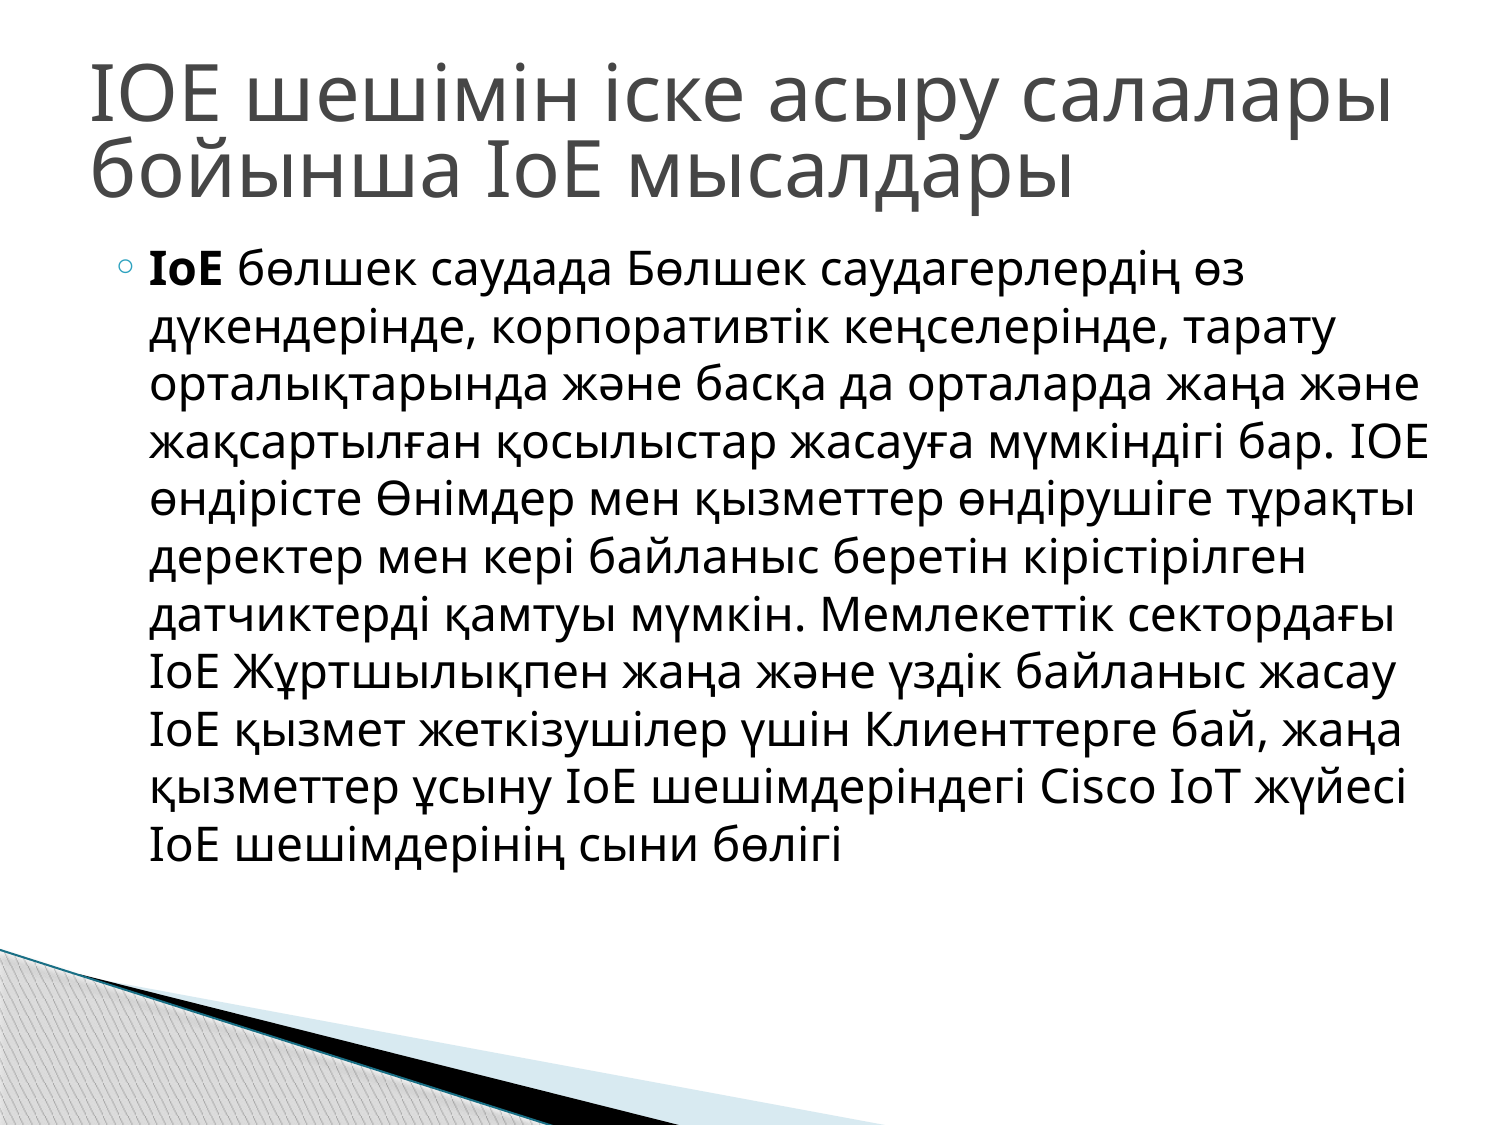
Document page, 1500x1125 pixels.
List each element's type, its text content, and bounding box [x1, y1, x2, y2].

list IoE бөлшек саудада Бөлшек саудагерлердің өз дүкендерінде, корпоративтік кеңселерінде, тарату орталықтарында және басқа да орталарда жаңа және жақсартылған қосылыстар жасауға мүмкіндігі бар. IOE өндірісте Өнімдер мен қызметтер өндірушіге тұрақты деректер мен кері байланыс беретін кірістірілген датчиктерді қамтуы мүмкін. Мемлекеттік сектордағы IoE Жұртшылықпен жаңа және үздік байланыс жасау IoE қызмет жеткізушілер үшін Клиенттерге бай, жаңа қызметтер ұсыну IoE шешімдеріндегі Cisco IoT жүйесі IoE шешімдерінің сыни бөлігі [32, 230, 1468, 1084]
title IOE шешімін іске асыру салалары бойынша IoE мысалдары [75, 42, 1425, 231]
